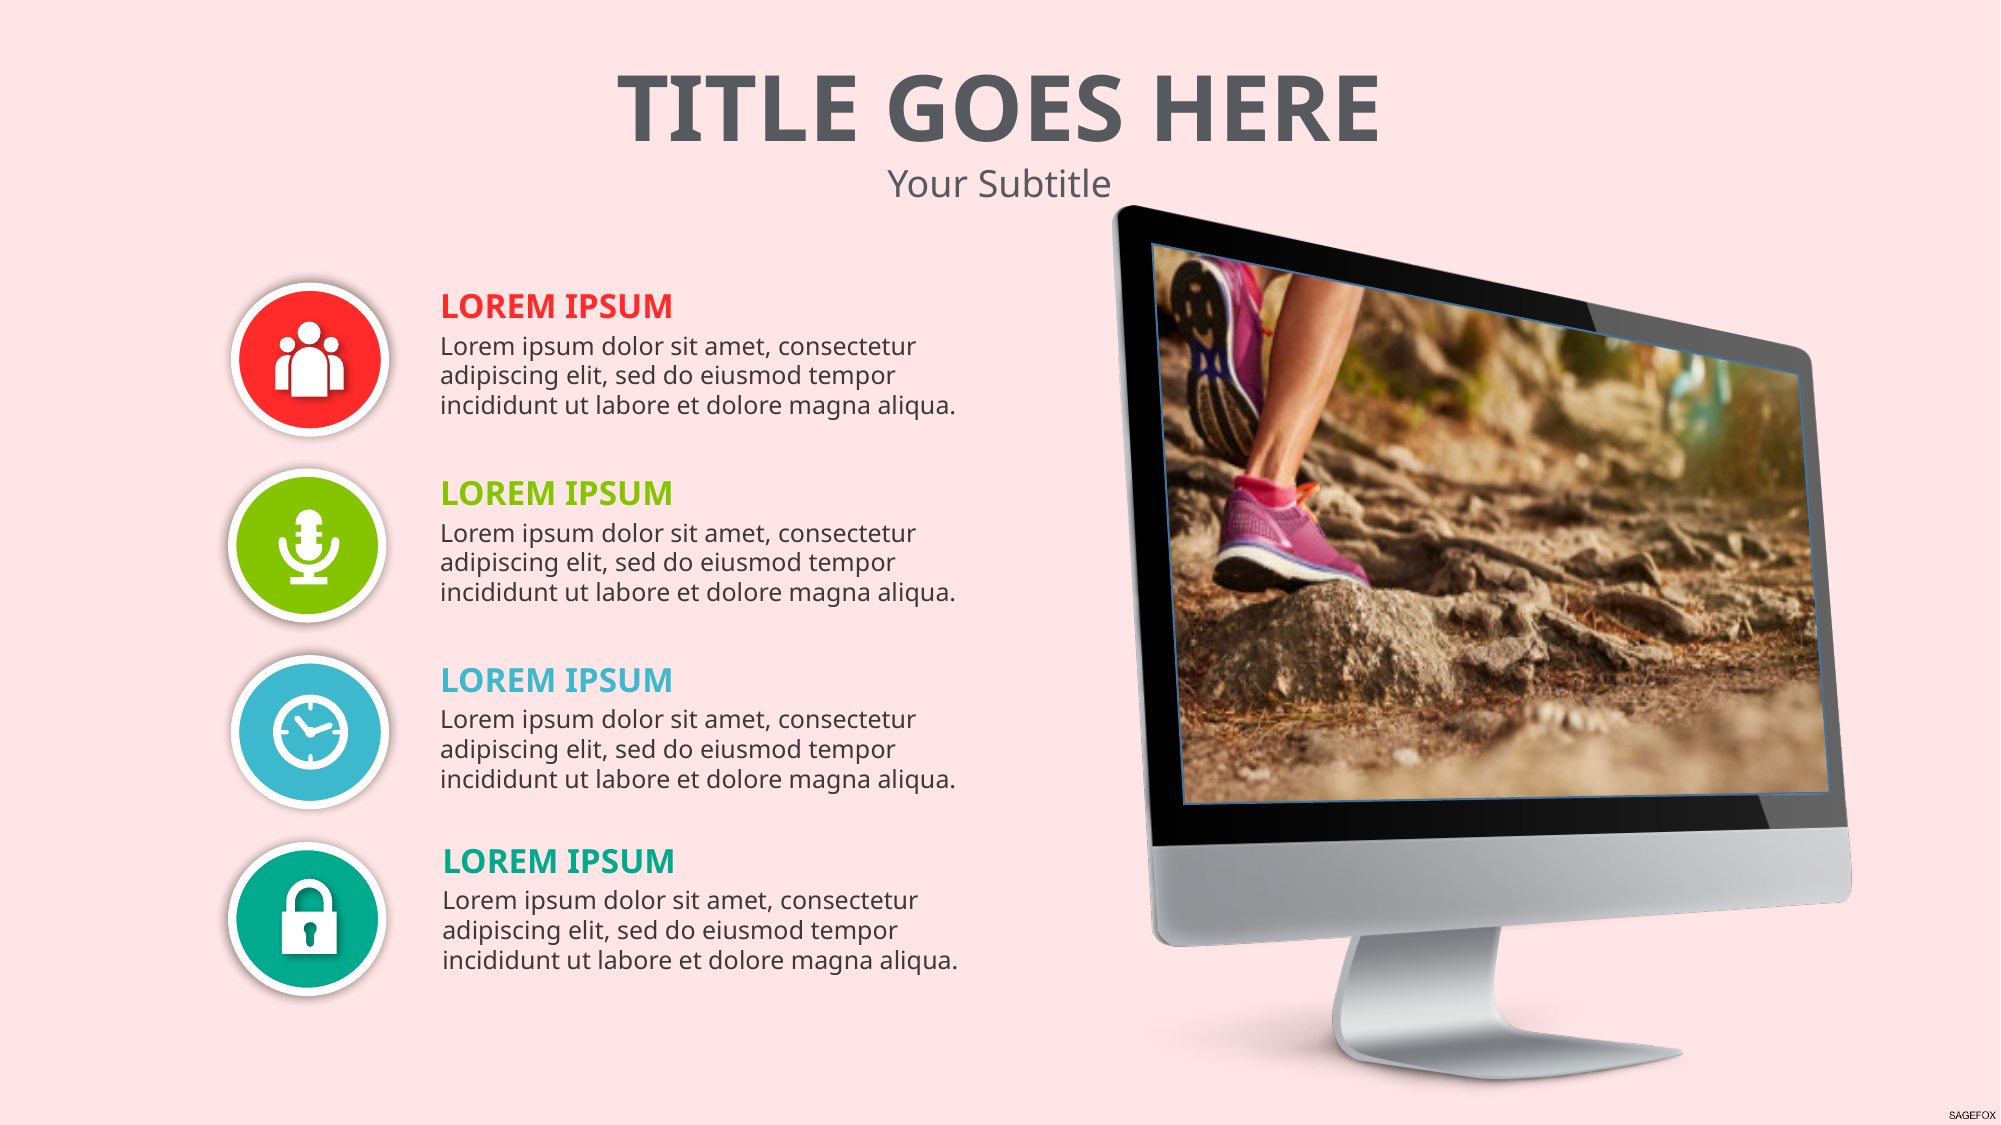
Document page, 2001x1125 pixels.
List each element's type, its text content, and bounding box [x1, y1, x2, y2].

picture [1036, 201, 1868, 1102]
text_box TITLE GOES HERE Your Subtitle [548, 42, 1452, 212]
text_box LOREM IPSUM Lorem ipsum dolor sit amet, consectetur adipiscing elit, sed do eiusmod tempor incididunt ut labore et dolore magna aliqua. [425, 277, 1026, 428]
picture [1925, 1102, 2000, 1123]
text_box LOREM IPSUM Lorem ipsum dolor sit amet, consectetur adipiscing elit, sed do eiusmod tempor incididunt ut labore et dolore magna aliqua. [427, 832, 1028, 983]
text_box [278, 509, 340, 585]
text_box [297, 321, 321, 345]
text_box LOREM IPSUM Lorem ipsum dolor sit amet, consectetur adipiscing elit, sed do eiusmod tempor incididunt ut labore et dolore magna aliqua. [425, 464, 1026, 615]
text_box [234, 286, 385, 433]
text_box [275, 354, 291, 390]
text_box [234, 659, 385, 806]
text_box [281, 878, 337, 954]
text_box [232, 846, 383, 992]
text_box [273, 694, 349, 770]
text_box LOREM IPSUM Lorem ipsum dolor sit amet, consectetur adipiscing elit, sed do eiusmod tempor incididunt ut labore et dolore magna aliqua. [425, 651, 1026, 802]
text_box [232, 472, 383, 619]
text_box [279, 337, 296, 353]
text_box [323, 337, 339, 353]
text_box [291, 346, 344, 397]
